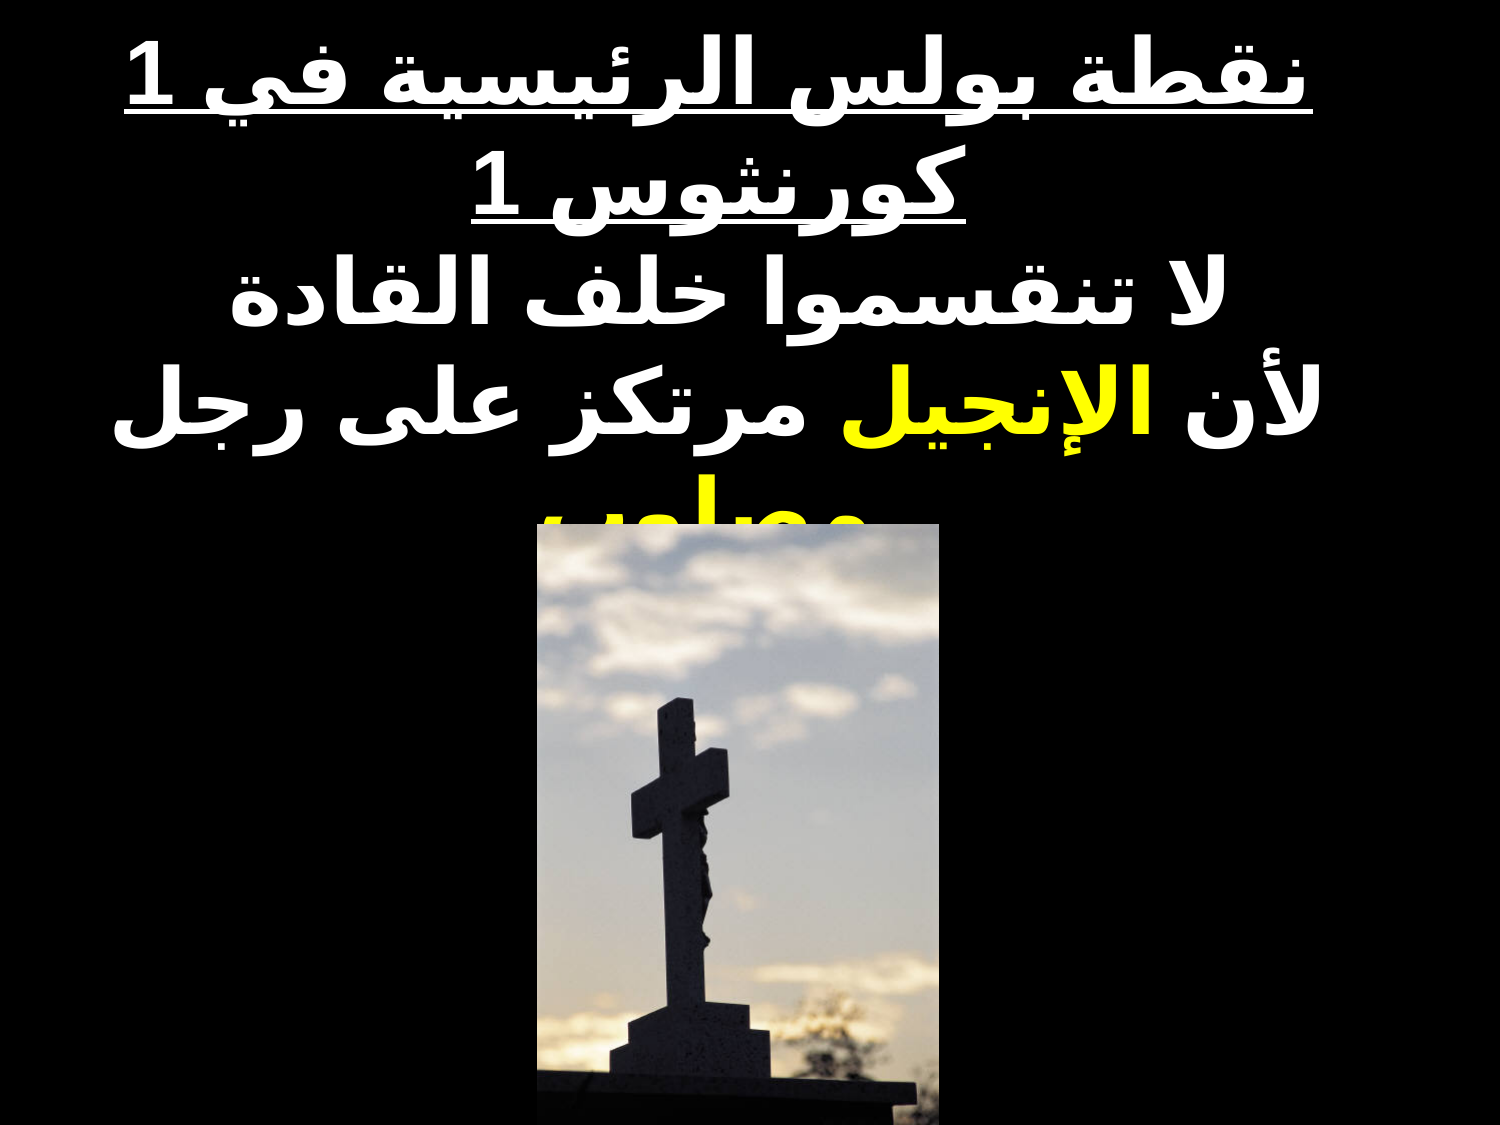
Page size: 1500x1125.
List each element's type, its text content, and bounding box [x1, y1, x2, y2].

title نقطة بولس الرئيسية في 1 كورنثوس 1 لا تنقسموا خلف القادة لأن الإنجيل مرتكز على رجل مصلوب [87, 12, 1350, 563]
picture [537, 524, 939, 1125]
